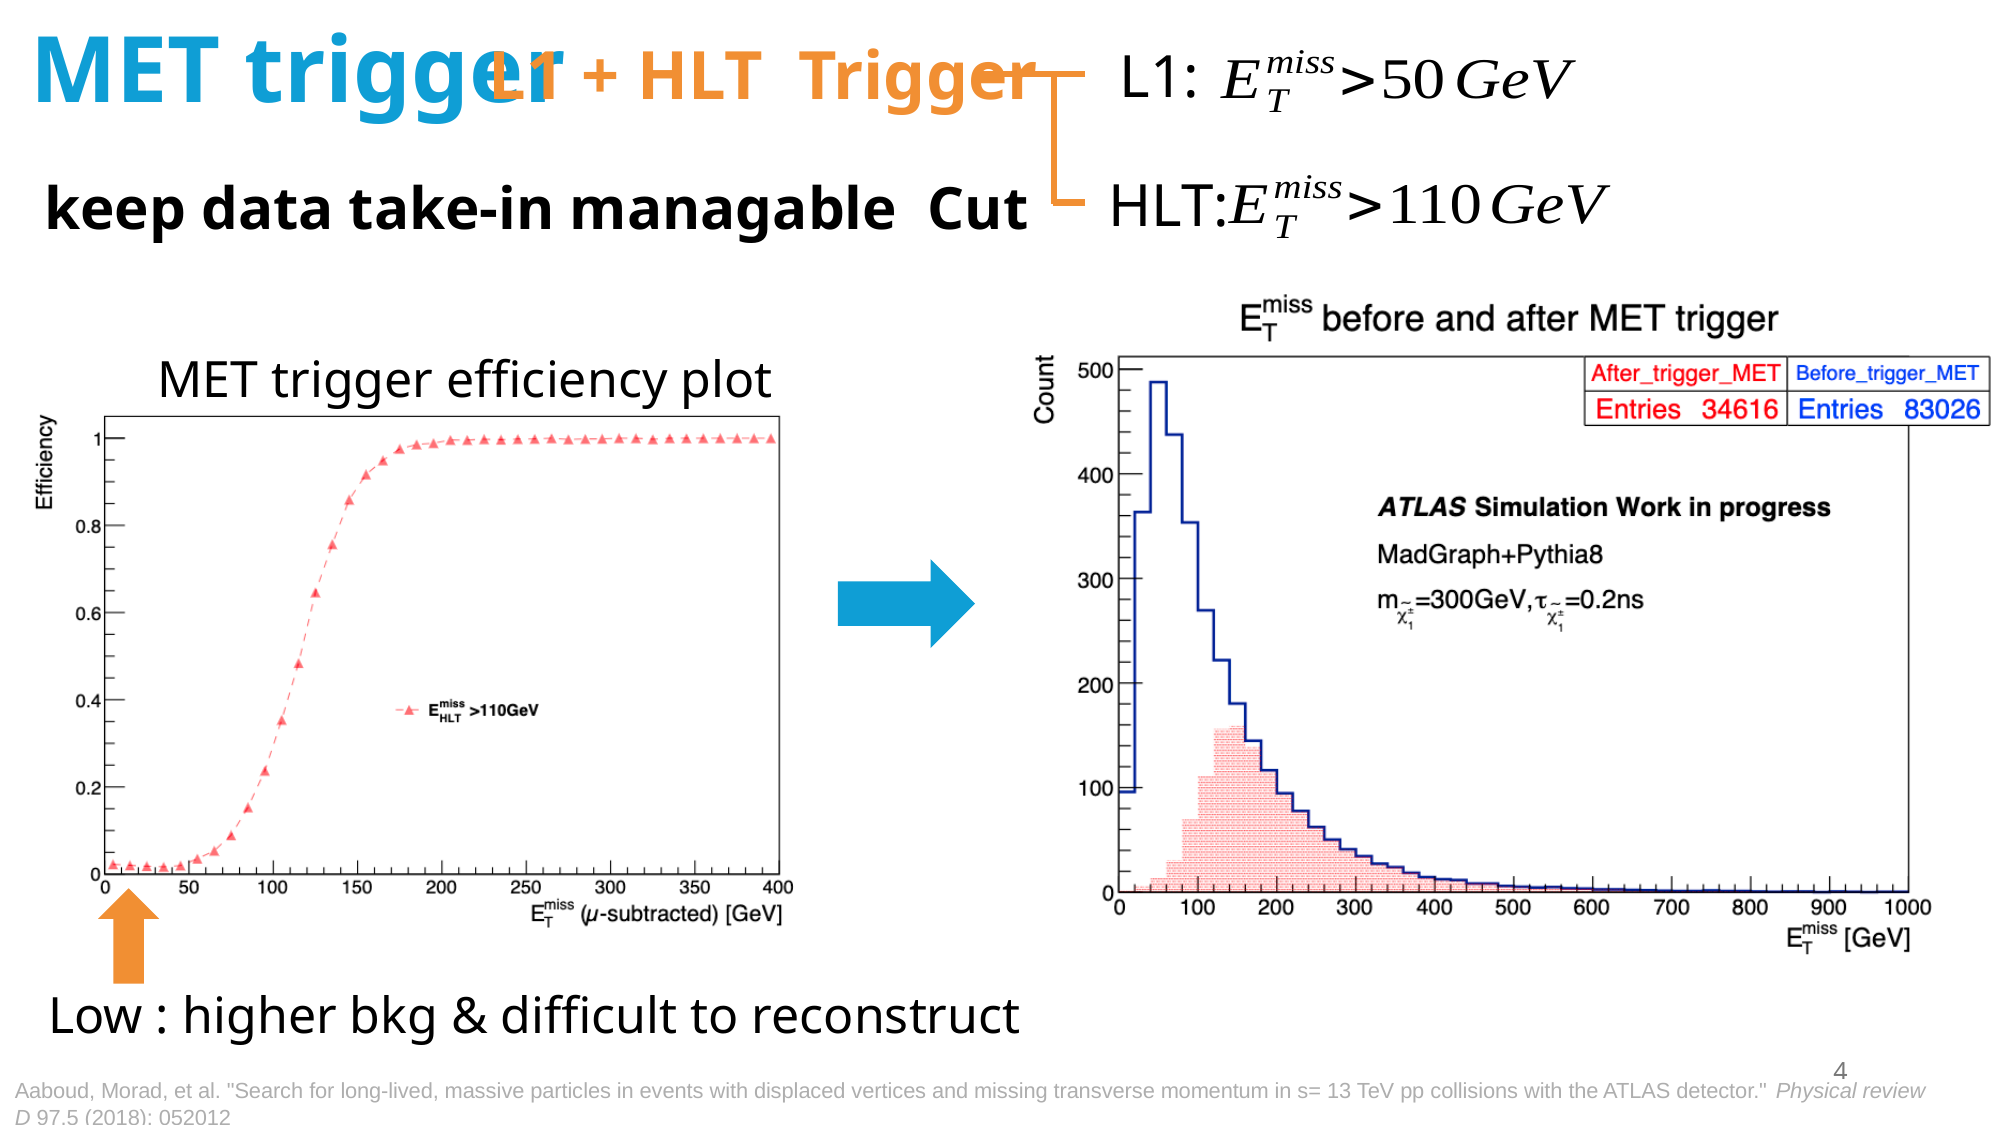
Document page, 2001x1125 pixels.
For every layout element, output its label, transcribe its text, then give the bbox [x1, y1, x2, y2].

text_box L1: [1105, 31, 1215, 117]
text_box MET trigger efficiency plot [142, 340, 788, 401]
picture [1019, 289, 1994, 966]
text_box [836, 555, 978, 652]
text_box MET trigger [15, 0, 933, 182]
text_box Aaboud, Morad, et al. "Search for long-lived, massive particles in events with displaced vertices and missing transverse momentum in s= 13 TeV pp collisions with the ATLAS detector." Physical review D 97.5 (2018): 052012 [0, 1069, 1994, 1125]
text_box L1 + HLT Trigger [474, 25, 1153, 120]
slide_number 4 [1412, 1042, 1863, 1069]
text_box HLT: [1094, 160, 1244, 246]
text_box [111, 936, 146, 986]
picture [19, 401, 811, 936]
